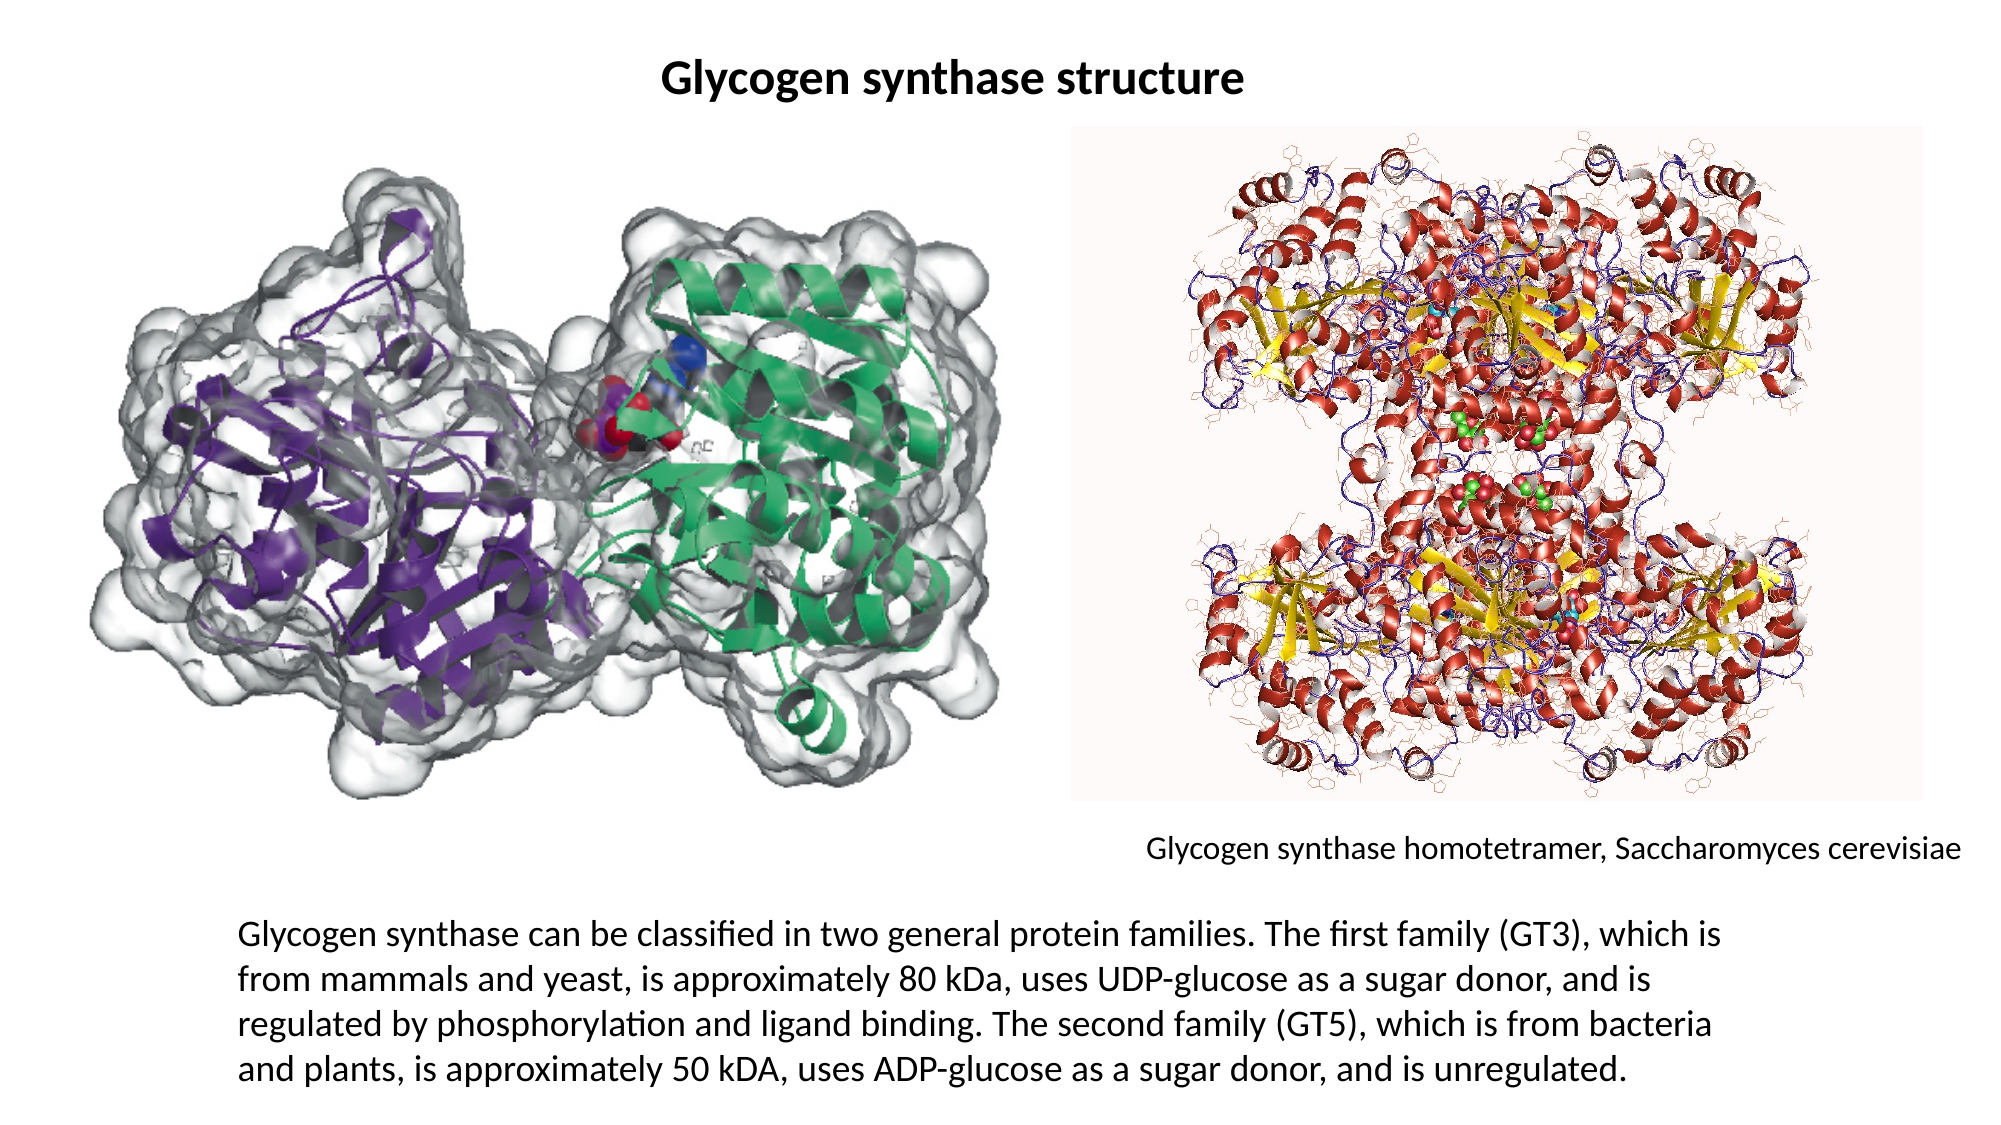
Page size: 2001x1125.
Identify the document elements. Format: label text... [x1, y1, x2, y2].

text_box Glycogen synthase structure [646, 37, 1261, 112]
picture [80, 158, 1008, 805]
picture [1071, 126, 1923, 801]
text_box Glycogen synthase homotetramer, Saccharomyces cerevisiae [1131, 818, 1988, 874]
text_box Glycogen synthase can be classified in two general protein families. The first family (GT3), which is from mammals and yeast, is approximately 80 kDa, uses UDP-glucose as a sugar donor, and is regulated by phosphorylation and ligand binding. The second family (GT5), which is from bacteria and plants, is approximately 50 kDA, uses ADP-glucose as a sugar donor, and is unregulated. [222, 901, 1792, 1097]
